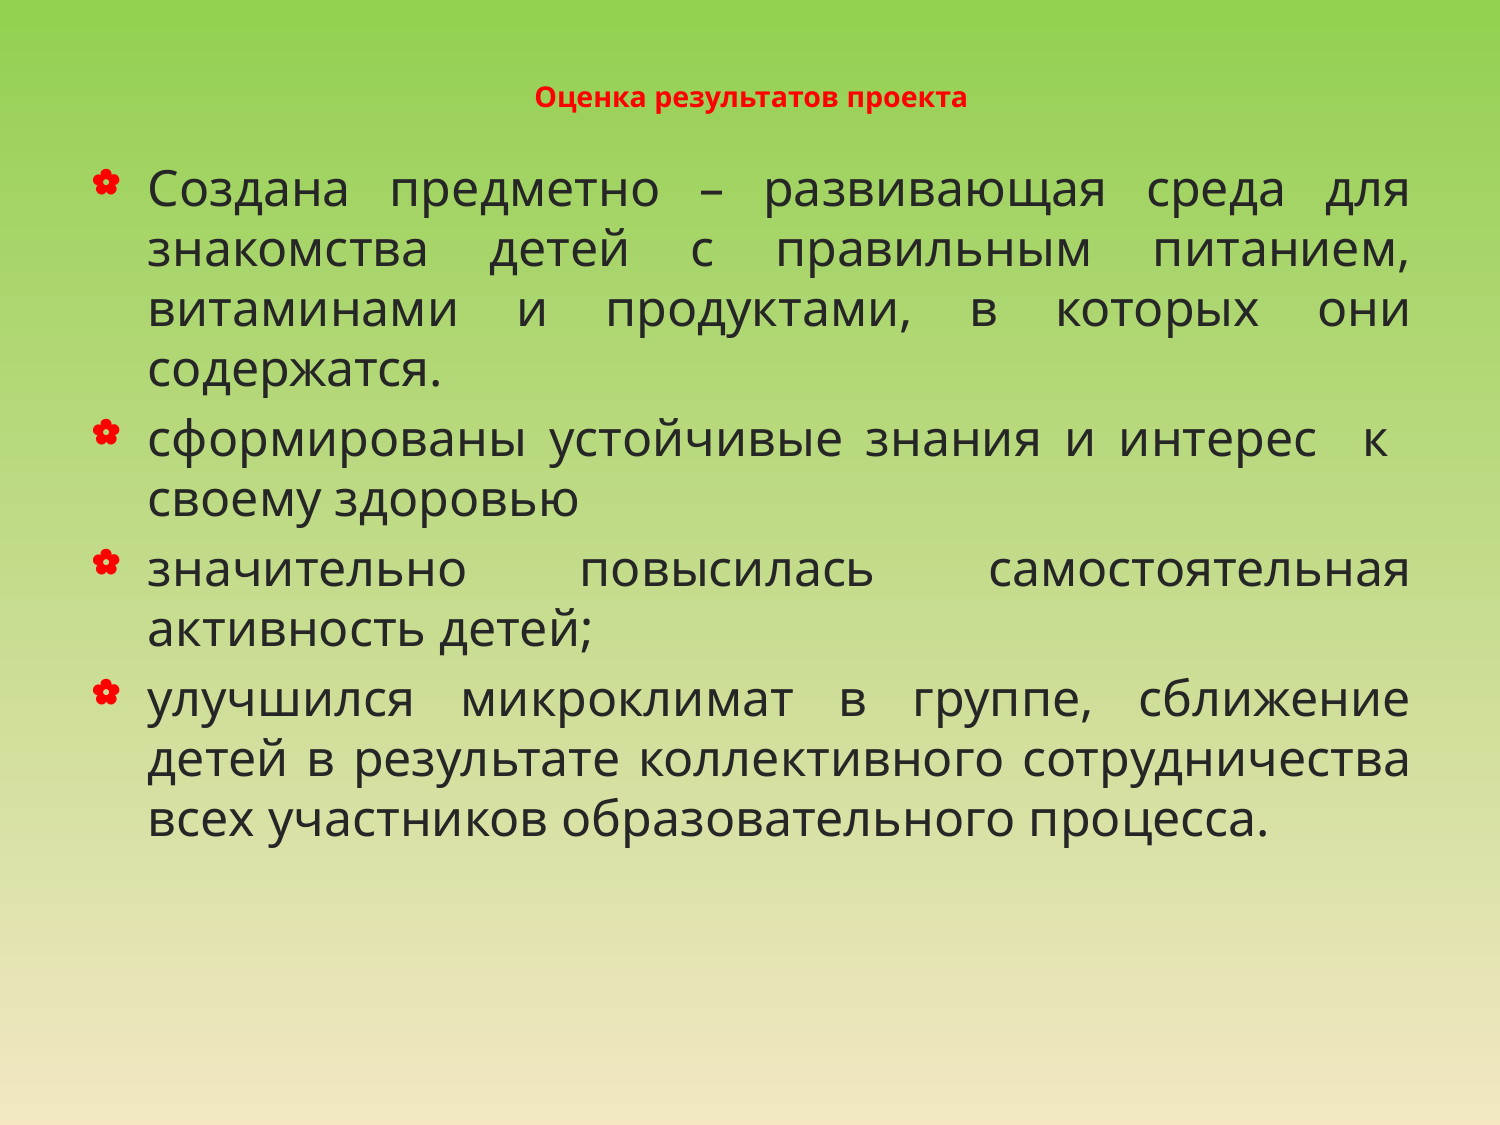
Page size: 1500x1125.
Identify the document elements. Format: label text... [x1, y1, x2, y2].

title Оценка результатов проекта [76, 42, 1427, 148]
list Создана предметно – развивающая среда для знакомства детей с правильным питанием, витаминами и продуктами, в которых они содержатся. сформированы устойчивые знания и интерес к своему здоровью значительно повысилась самостоятельная активность детей; улучшился микроклимат в группе, сближение детей в результате коллективного сотрудничества всех участников образовательного процесса. [76, 148, 1427, 1071]
